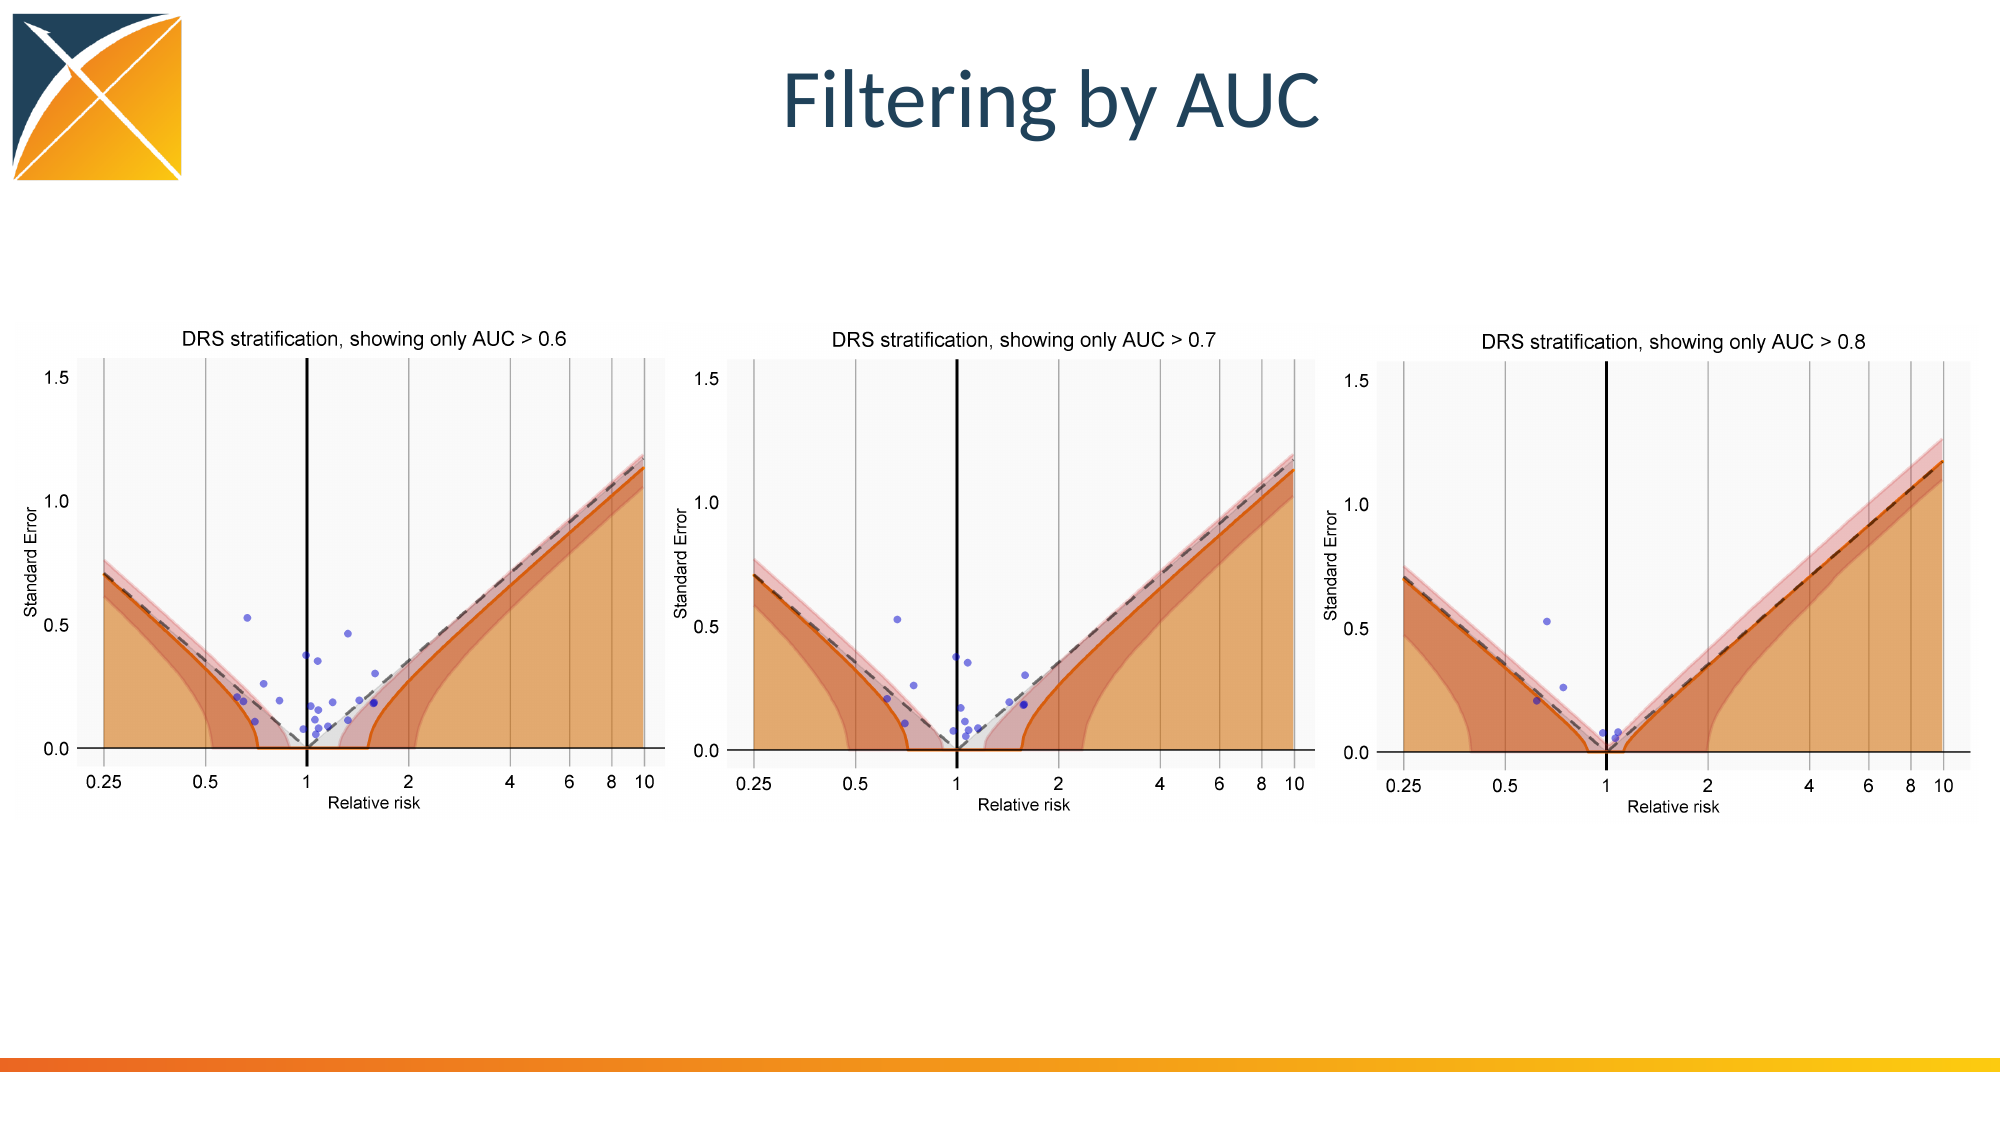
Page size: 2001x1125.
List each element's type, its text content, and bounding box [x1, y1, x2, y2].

picture [0, 0, 206, 200]
picture [665, 323, 1980, 824]
title Filtering by AUC [205, 24, 1900, 163]
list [15, 321, 680, 821]
